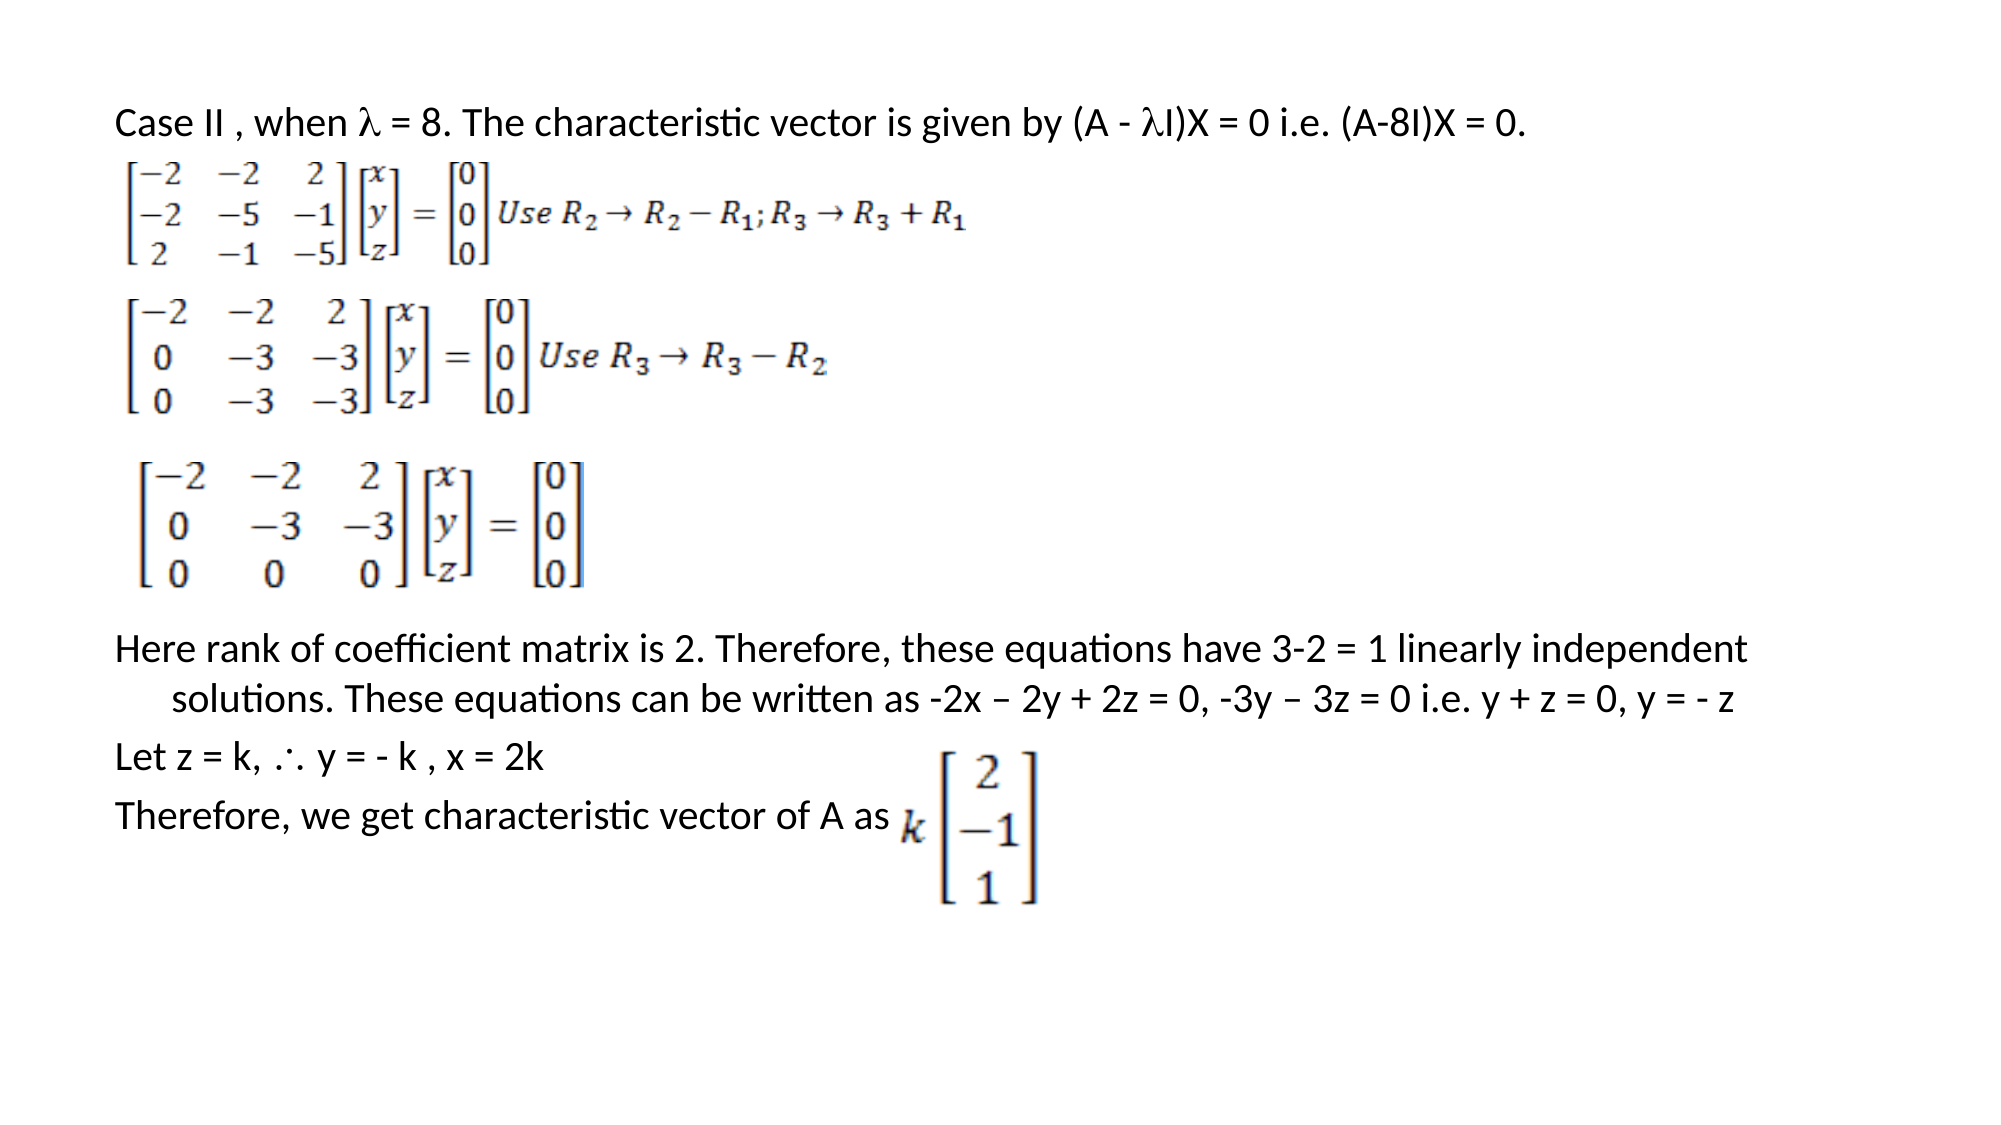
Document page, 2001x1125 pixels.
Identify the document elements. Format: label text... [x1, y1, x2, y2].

picture [124, 299, 827, 426]
picture [124, 162, 966, 276]
list Case II , when  = 8. The characteristic vector is given by (A - I)X = 0 i.e. (A-8I)X = 0. Here rank of coefficient matrix is 2. Therefore, these equations have 3-2 = 1 linearly independent solutions. These equations can be written as -2x – 2y + 2z = 0, -3y – 3z = 0 i.e. y + z = 0, y = - z Let z = k,  y = - k , x = 2k Therefore, we get characteristic vector of A as [99, 87, 1900, 1005]
picture [137, 462, 584, 601]
picture [899, 749, 1063, 917]
